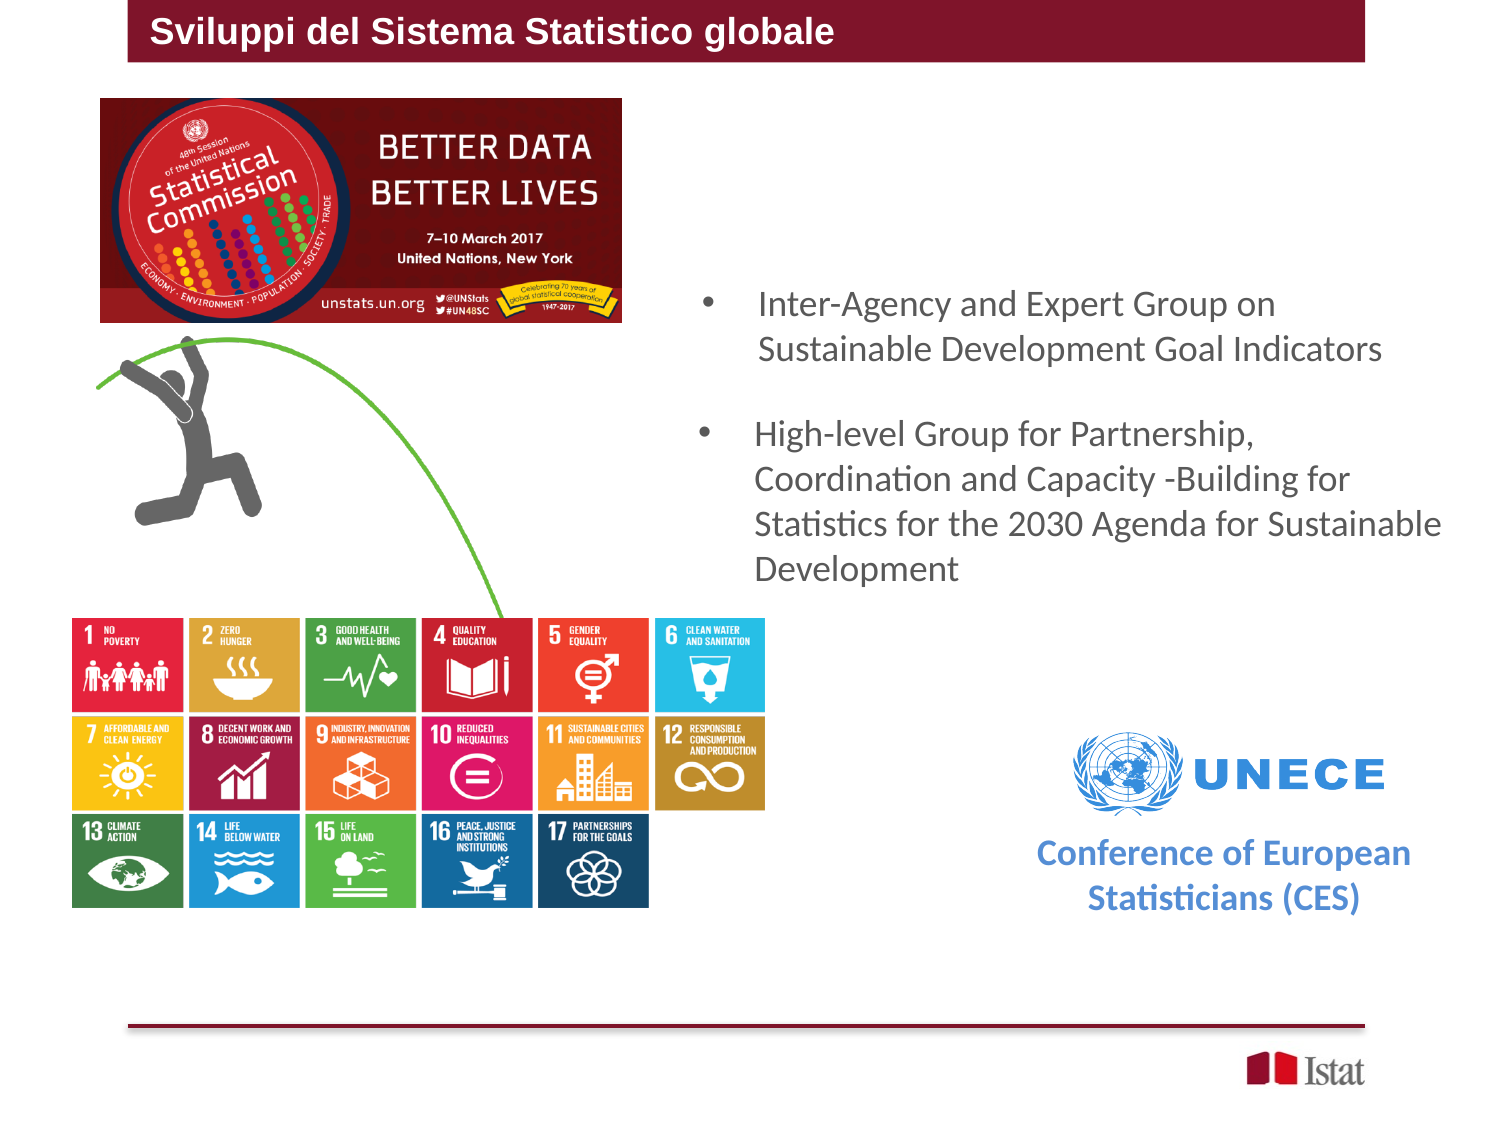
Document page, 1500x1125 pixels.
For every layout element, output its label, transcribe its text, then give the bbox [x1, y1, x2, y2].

text_box Sviluppi del Sistema Statistico globale [134, 0, 1366, 60]
picture [72, 335, 766, 908]
picture [1239, 1041, 1373, 1096]
picture [1073, 731, 1384, 817]
text_box Conference of European Statisticians (CES) [975, 821, 1474, 926]
picture [100, 98, 622, 324]
text_box Inter-Agency and Expert Group on Sustainable Development Goal Indicators [687, 271, 1474, 377]
text_box High-level Group for Partnership, Coordination and Capacity -Building for Statistics for the 2030 Agenda for Sustainable Development [683, 401, 1474, 596]
